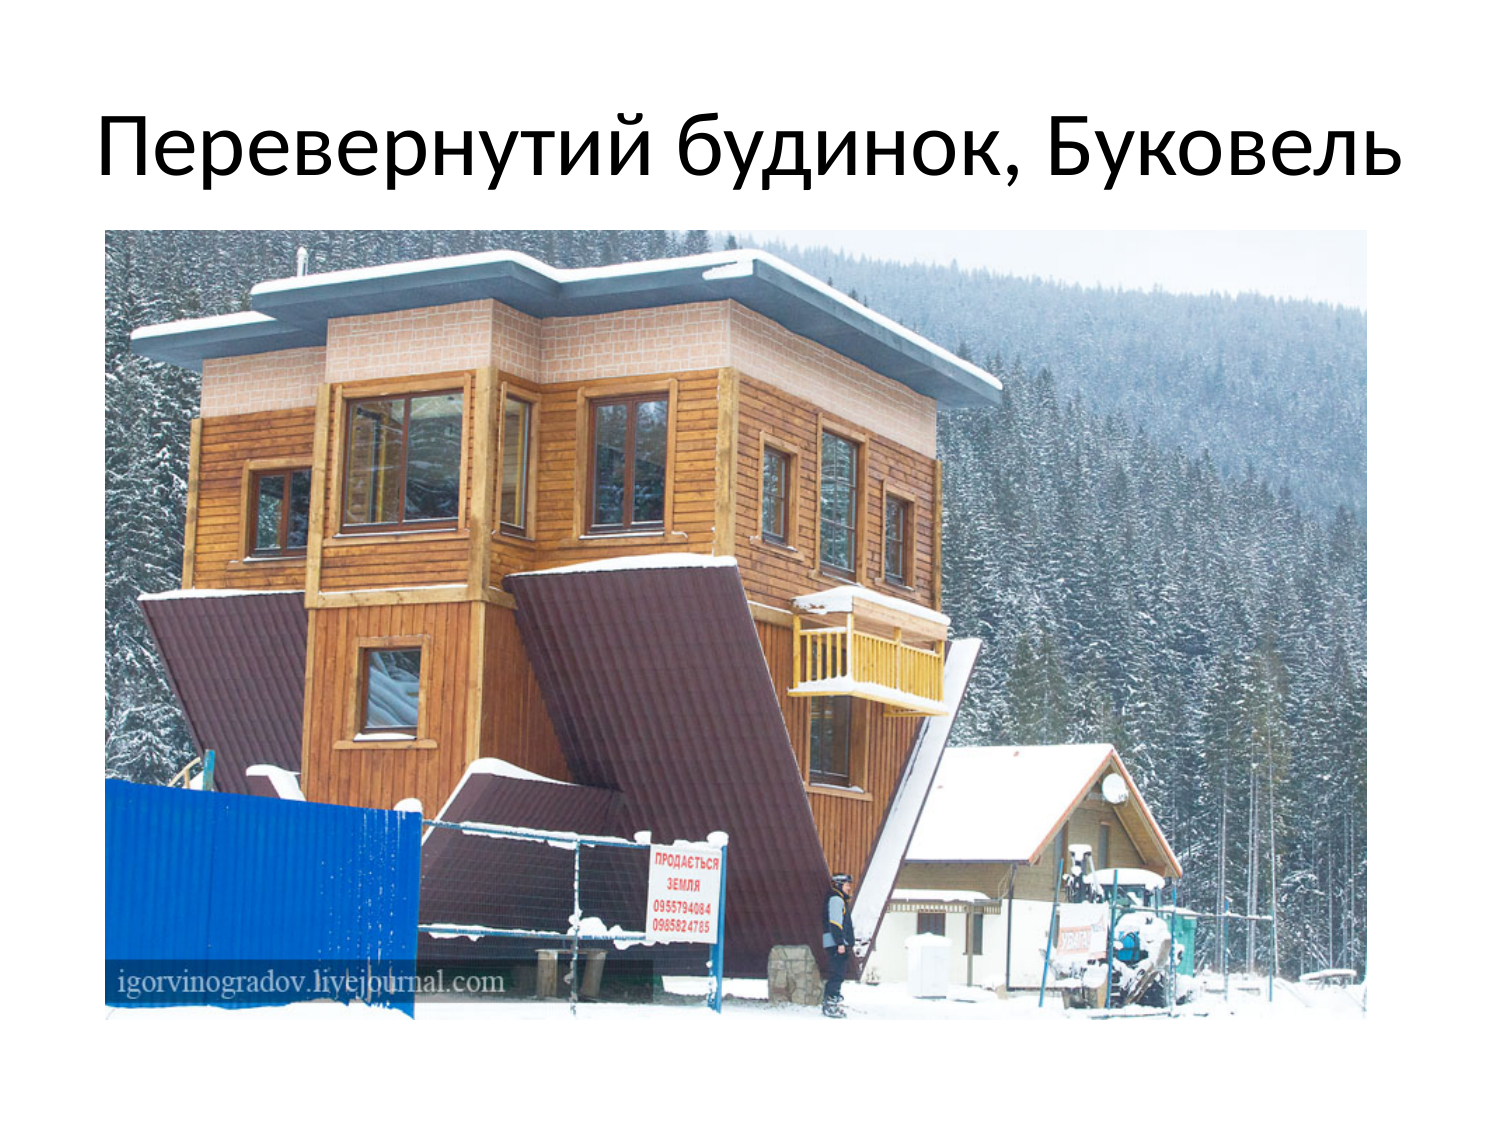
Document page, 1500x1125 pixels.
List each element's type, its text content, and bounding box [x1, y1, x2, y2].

title Перевернутий будинок, Буковель [75, 45, 1425, 233]
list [105, 230, 1367, 1020]
